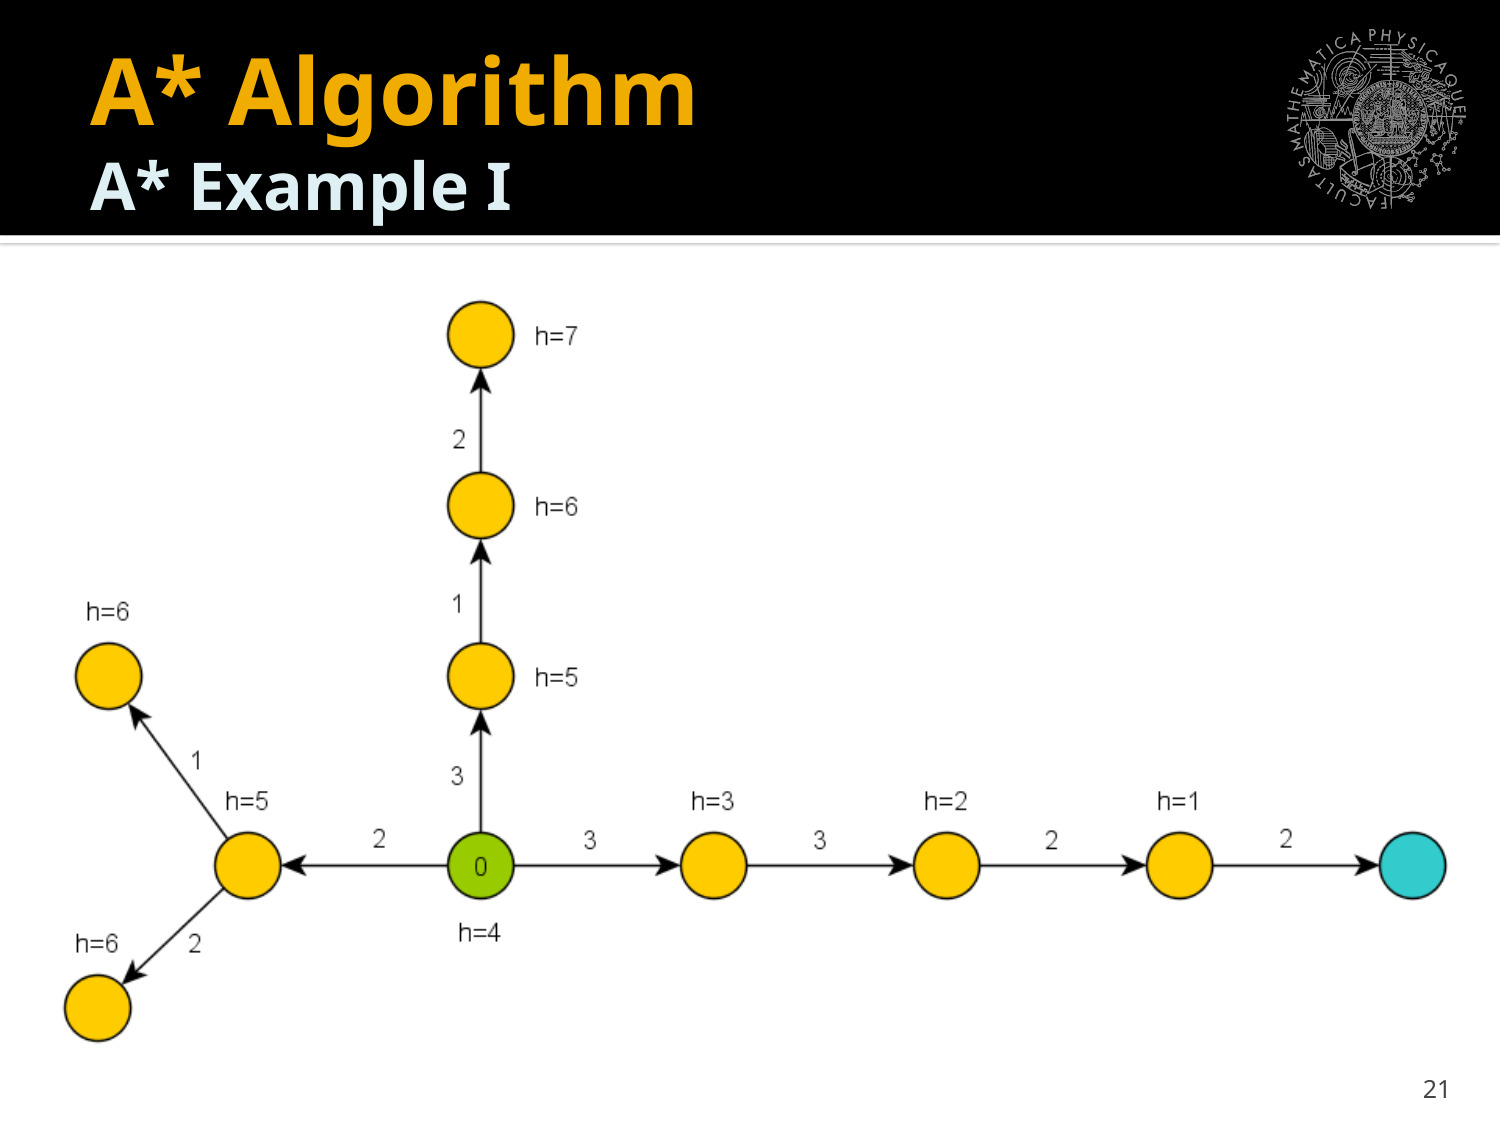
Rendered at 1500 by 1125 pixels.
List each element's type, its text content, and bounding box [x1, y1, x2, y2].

slide_number 21 [1345, 1072, 1467, 1108]
picture [1287, 29, 1466, 209]
title A* Algorithm A* Example I [75, 25, 1425, 231]
picture [41, 278, 1470, 1064]
